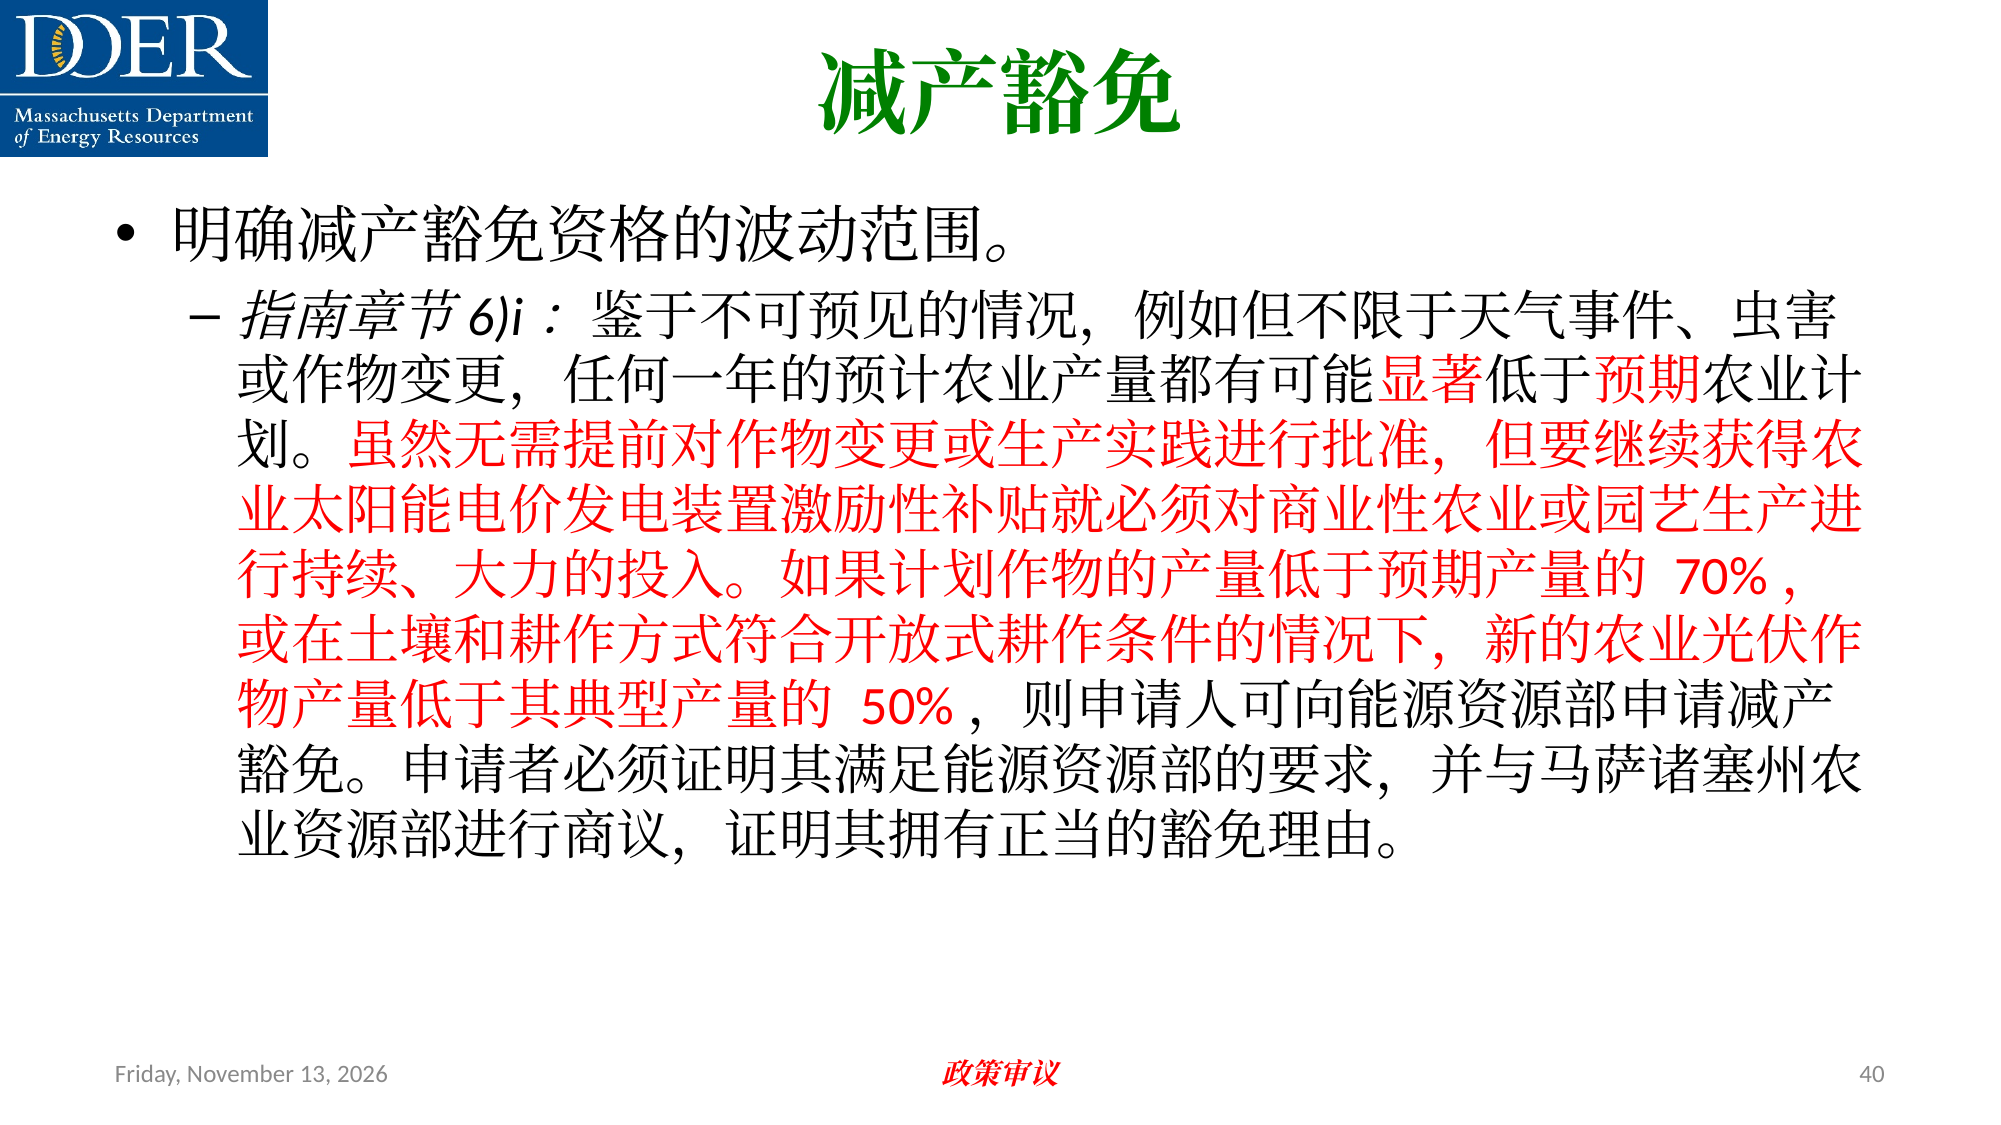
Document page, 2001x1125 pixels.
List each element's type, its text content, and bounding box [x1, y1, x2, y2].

title 减产豁免 [99, 24, 1900, 155]
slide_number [99, 1042, 567, 1103]
list 明确减产豁免资格的波动范围。 指南章节6)i：鉴于不可预见的情况，例如但不限于天气事件、虫害或作物变更，任何一年的预计农业产量都有可能显著低于预期农业计划。虽然无需提前对作物变更或生产实践进行批准，但要继续获得农业太阳能电价发电装置激励性补贴就必须对商业性农业或园艺生产进行持续、大力的投入。如果计划作物的产量低于预期产量的 70%，或在土壤和耕作方式符合开放式耕作条件的情况下，新的农业光伏作物产量低于其典型产量的 50%，则申请人可向能源资源部申请减产豁免。申请者必须证明其满足能源资源部的要求，并与马萨诸塞州农业资源部进行商议，证明其拥有正当的豁免理由。 [99, 187, 1900, 1005]
picture [0, 0, 268, 157]
slide_number 40 [1433, 1042, 1900, 1103]
footer 政策审议 [683, 1042, 1317, 1103]
